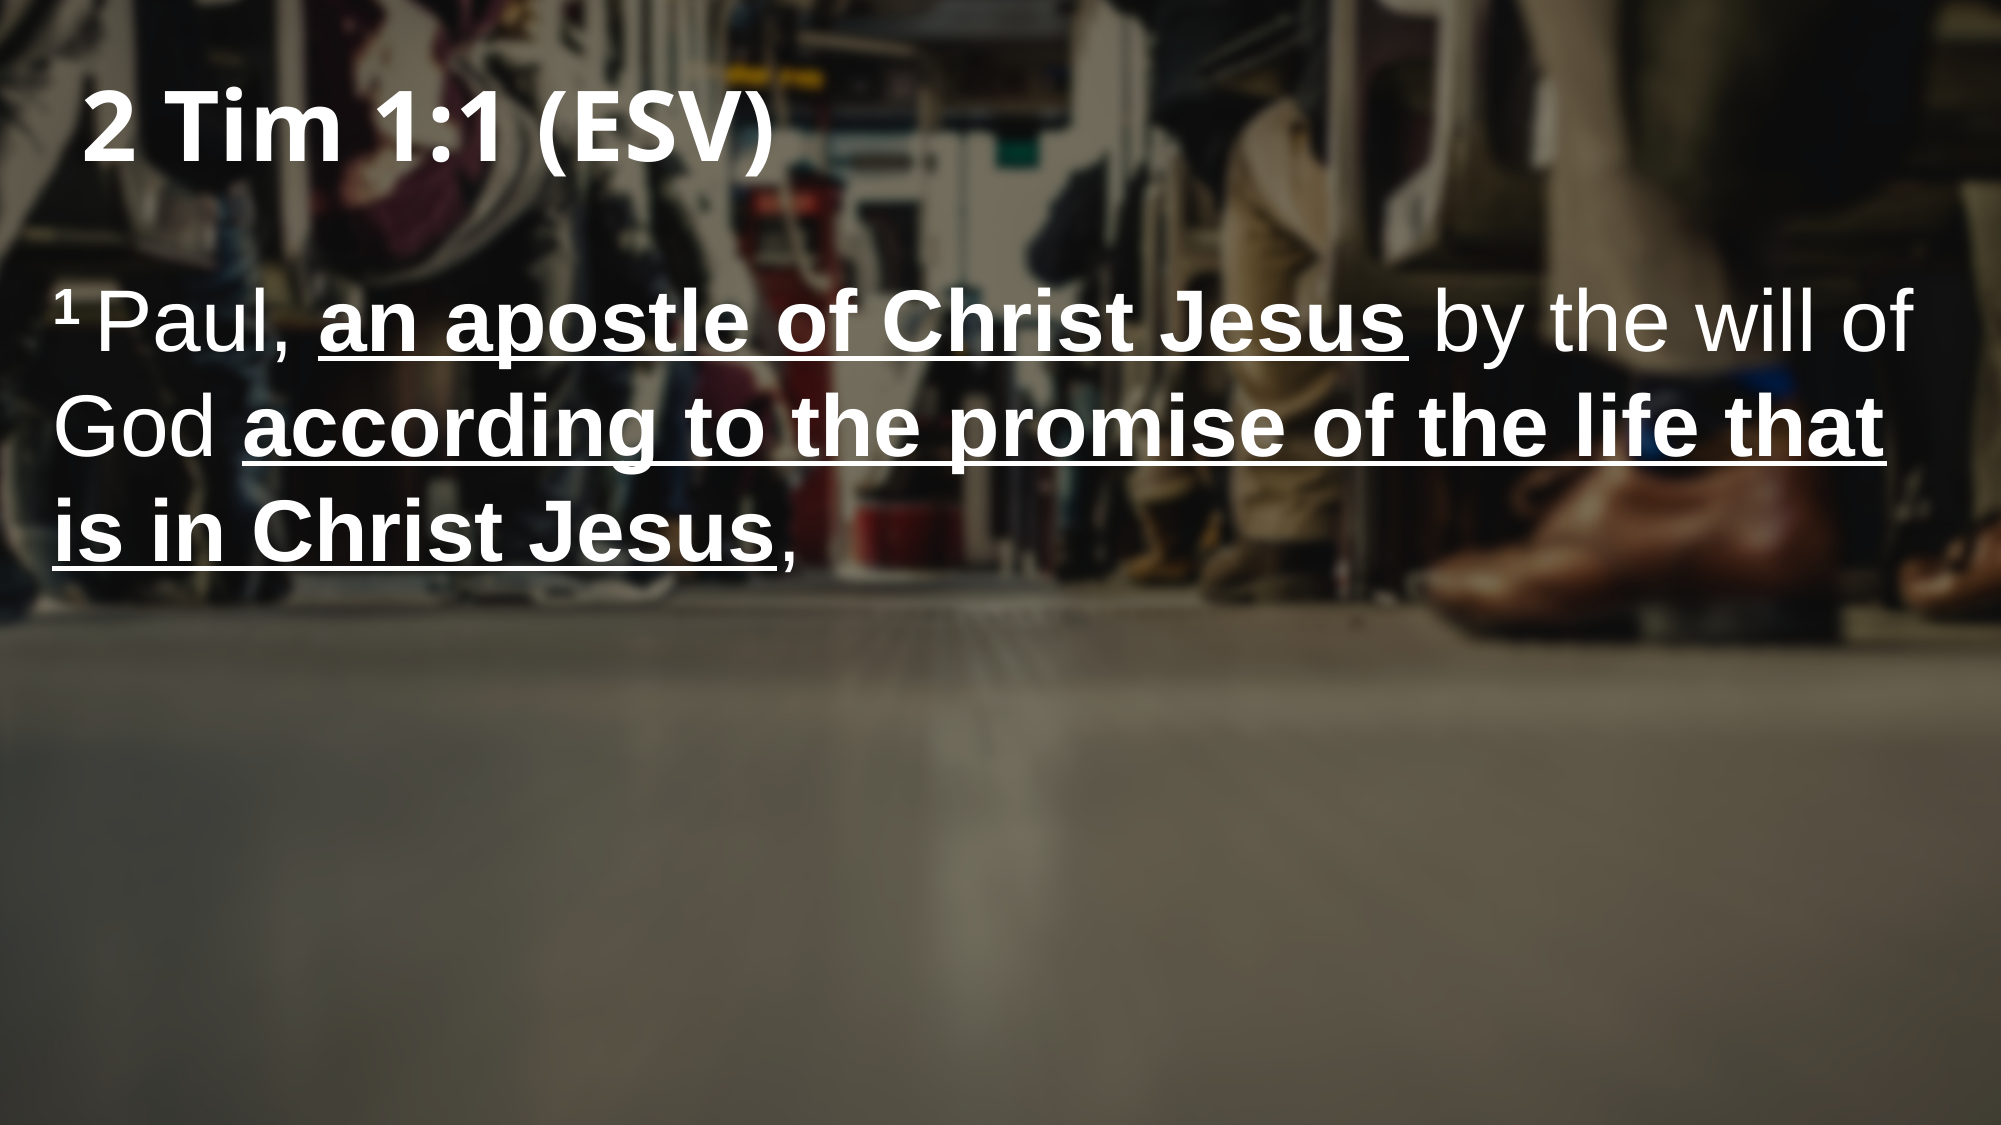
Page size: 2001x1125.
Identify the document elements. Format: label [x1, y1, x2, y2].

text_box [0, 0, 2000, 1125]
